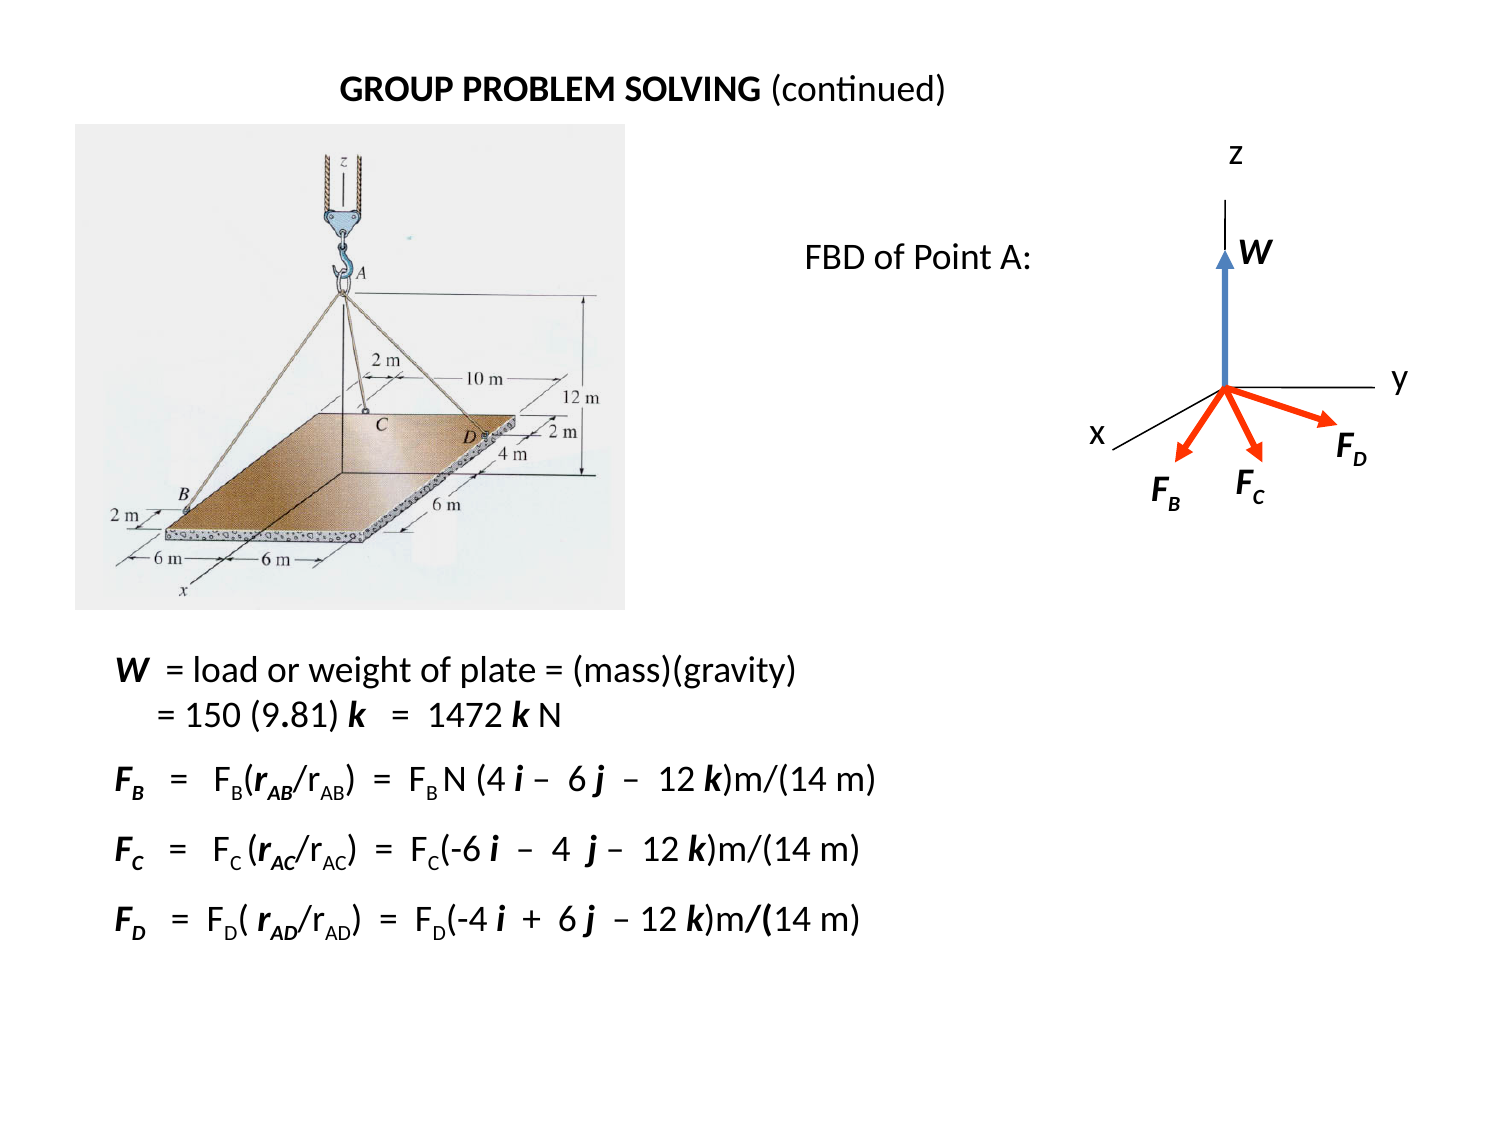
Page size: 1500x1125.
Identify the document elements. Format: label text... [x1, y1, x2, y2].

text_box GROUP PROBLEM SOLVING (continued) [324, 56, 1363, 117]
text_box x [1074, 399, 1121, 460]
picture [74, 124, 626, 610]
text_box FBD of Point A: [789, 224, 1048, 285]
text_box W [1222, 219, 1287, 279]
text_box [1175, 387, 1226, 456]
text_box FD [1321, 412, 1382, 479]
text_box y [1376, 344, 1424, 404]
text_box FC [1220, 449, 1280, 516]
text_box FB [1136, 456, 1196, 523]
text_box W = load or weight of plate = (mass)(gravity) = 150 (9.81) k = 1472 k N FB = FB(rAB/rAB) = FB N (4 i – 6 j – 12 k)m/(14 m) FC = FC (rAC/rAC) = FC(-6 i – 4 j – 12 k)m/(14 m) FD = FD( rAD/rAD) = FD(-4 i + 6 j – 12 k)m/(14 m) [99, 637, 1450, 952]
text_box z [1213, 119, 1259, 179]
